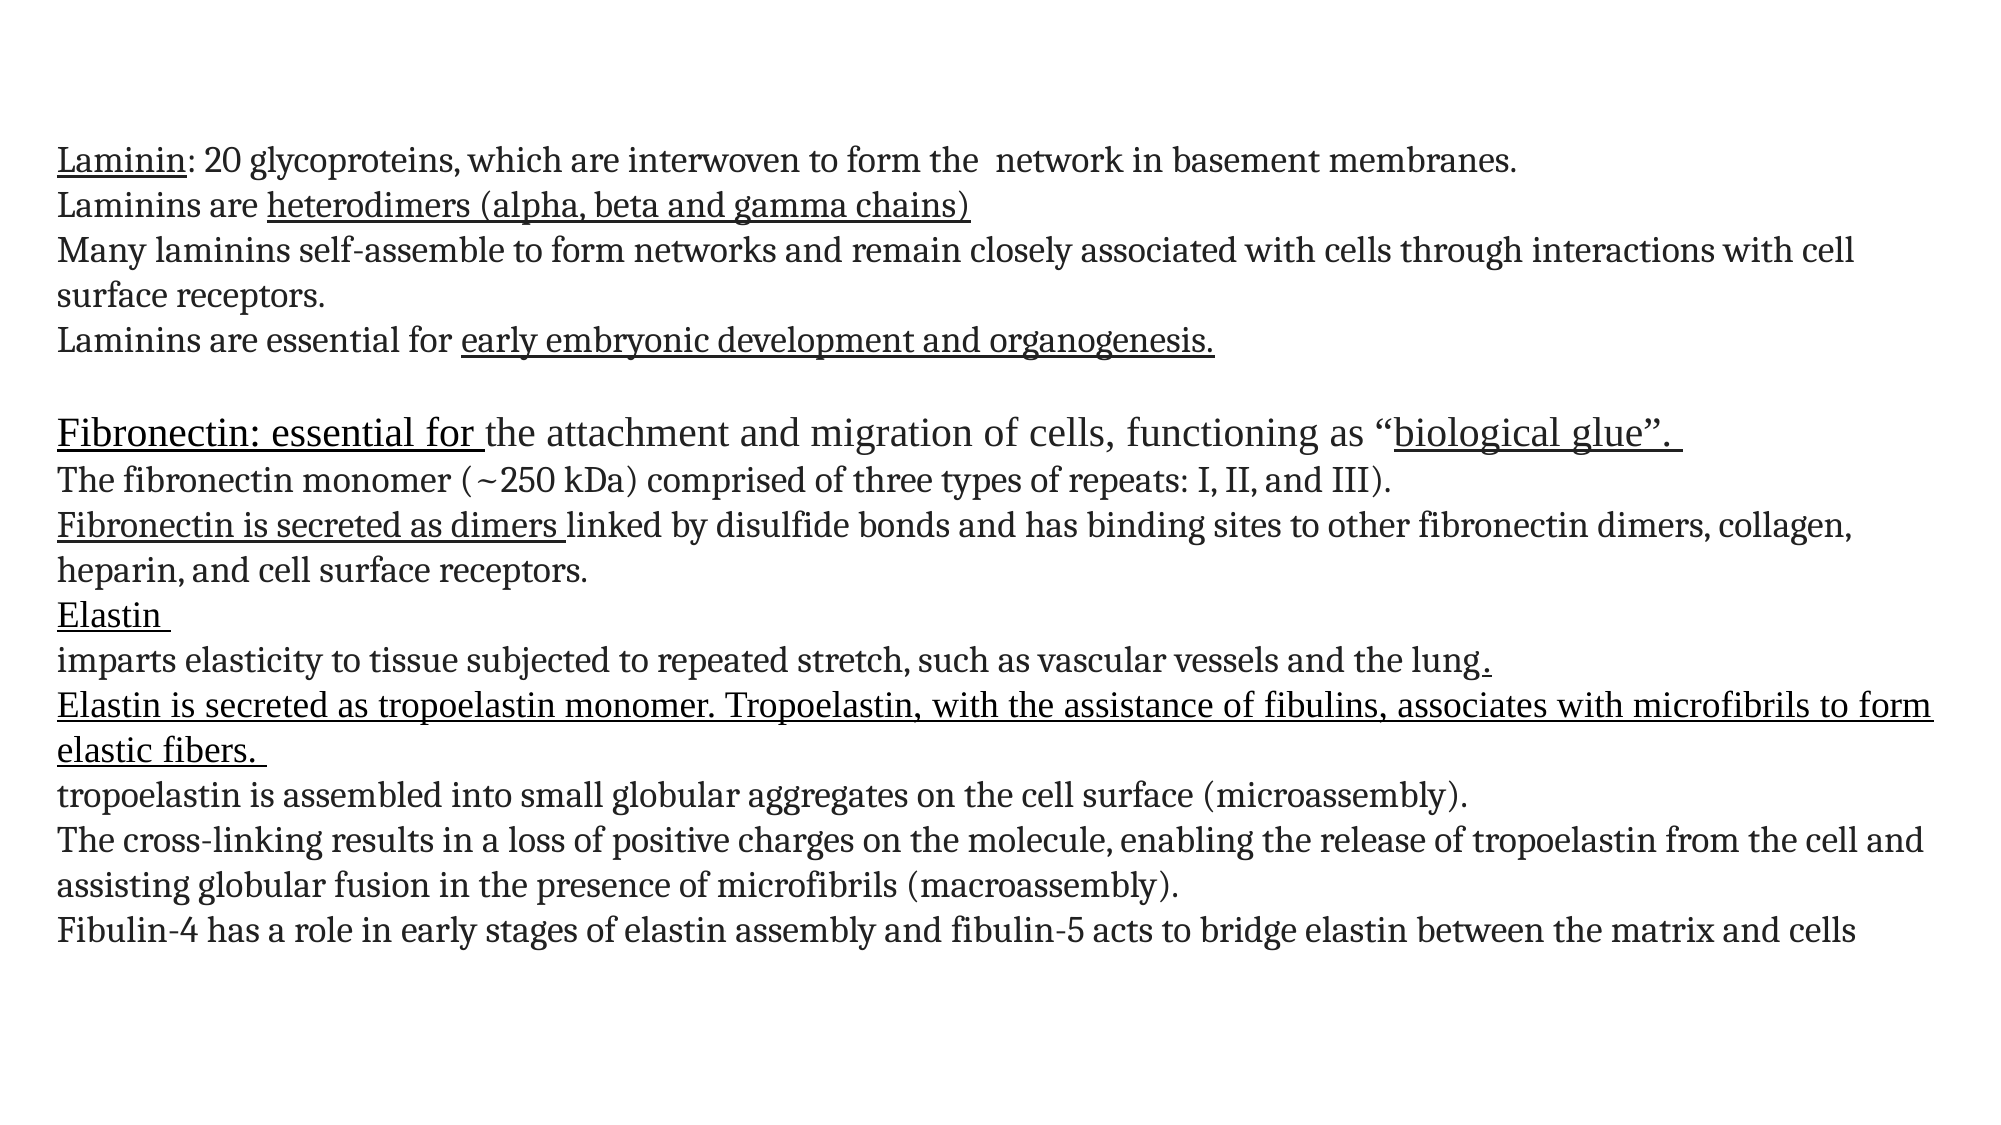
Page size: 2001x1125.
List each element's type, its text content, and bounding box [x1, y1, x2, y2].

text_box Laminin: 20 glycoproteins, which are interwoven to form the network in basement membranes. Laminins are heterodimers (alpha, beta and gamma chains) Many laminins self-assemble to form networks and remain closely associated with cells through interactions with cell surface receptors. Laminins are essential for early embryonic development and organogenesis. Fibronectin: essential for the attachment and migration of cells, functioning as “biological glue”. The fibronectin monomer (~250 kDa) comprised of three types of repeats: I, II, and III). Fibronectin is secreted as dimers linked by disulfide bonds and has binding sites to other fibronectin dimers, collagen, heparin, and cell surface receptors. Elastin imparts elasticity to tissue subjected to repeated stretch, such as vascular vessels and the lung. Elastin is secreted as tropoelastin monomer. Tropoelastin, with the assistance of fibulins, associates with microfibrils to form elastic fibers. tropoelastin is assembled into small globular aggregates on the cell surface (microassembly). The cross-linking results in a loss of positive charges on the molecule, enabling the release of tropoelastin from the cell and assisting globular fusion in the presence of microfibrils (macroassembly). Fibulin-4 has a role in early stages of elastin assembly and fibulin-5 acts to bridge elastin between the matrix and cells [42, 127, 1958, 958]
